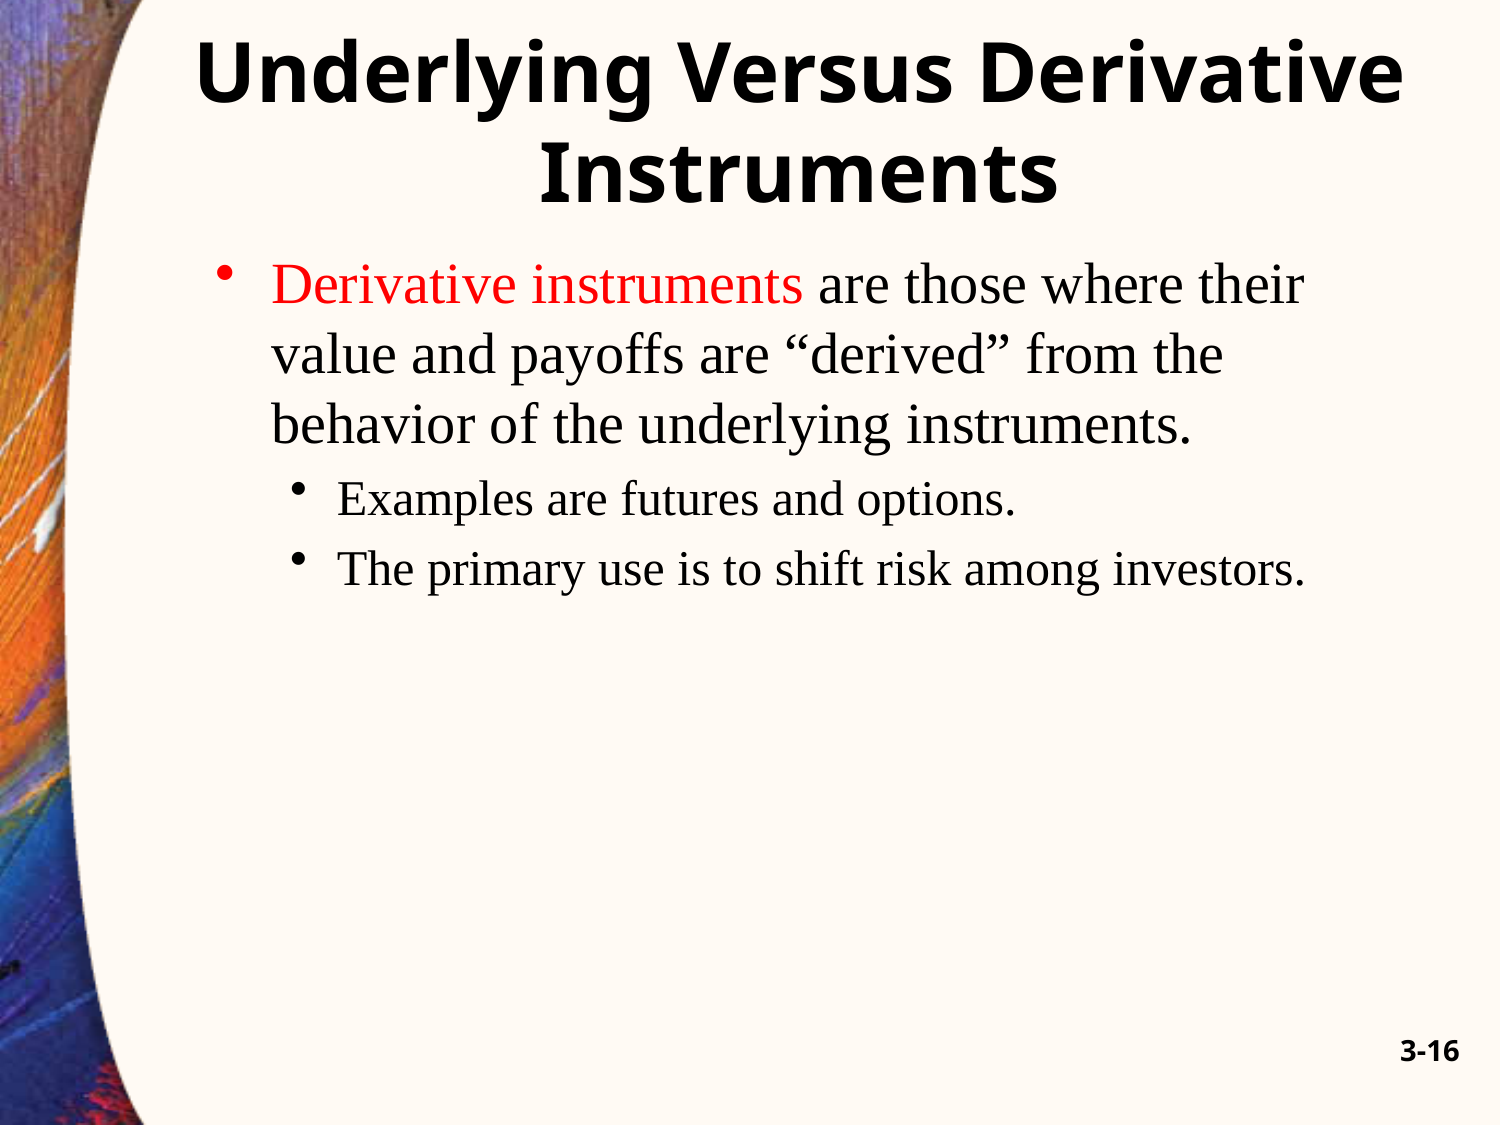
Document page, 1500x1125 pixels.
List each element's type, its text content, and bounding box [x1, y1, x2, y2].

slide_number 3-16 [1124, 1024, 1476, 1104]
title Underlying Versus Derivative Instruments [125, 24, 1475, 213]
list Derivative instruments are those where their value and payoffs are “derived” from the behavior of the underlying instruments. Examples are futures and options. The primary use is to shift risk among investors. [200, 237, 1400, 868]
picture [0, 0, 1500, 1125]
